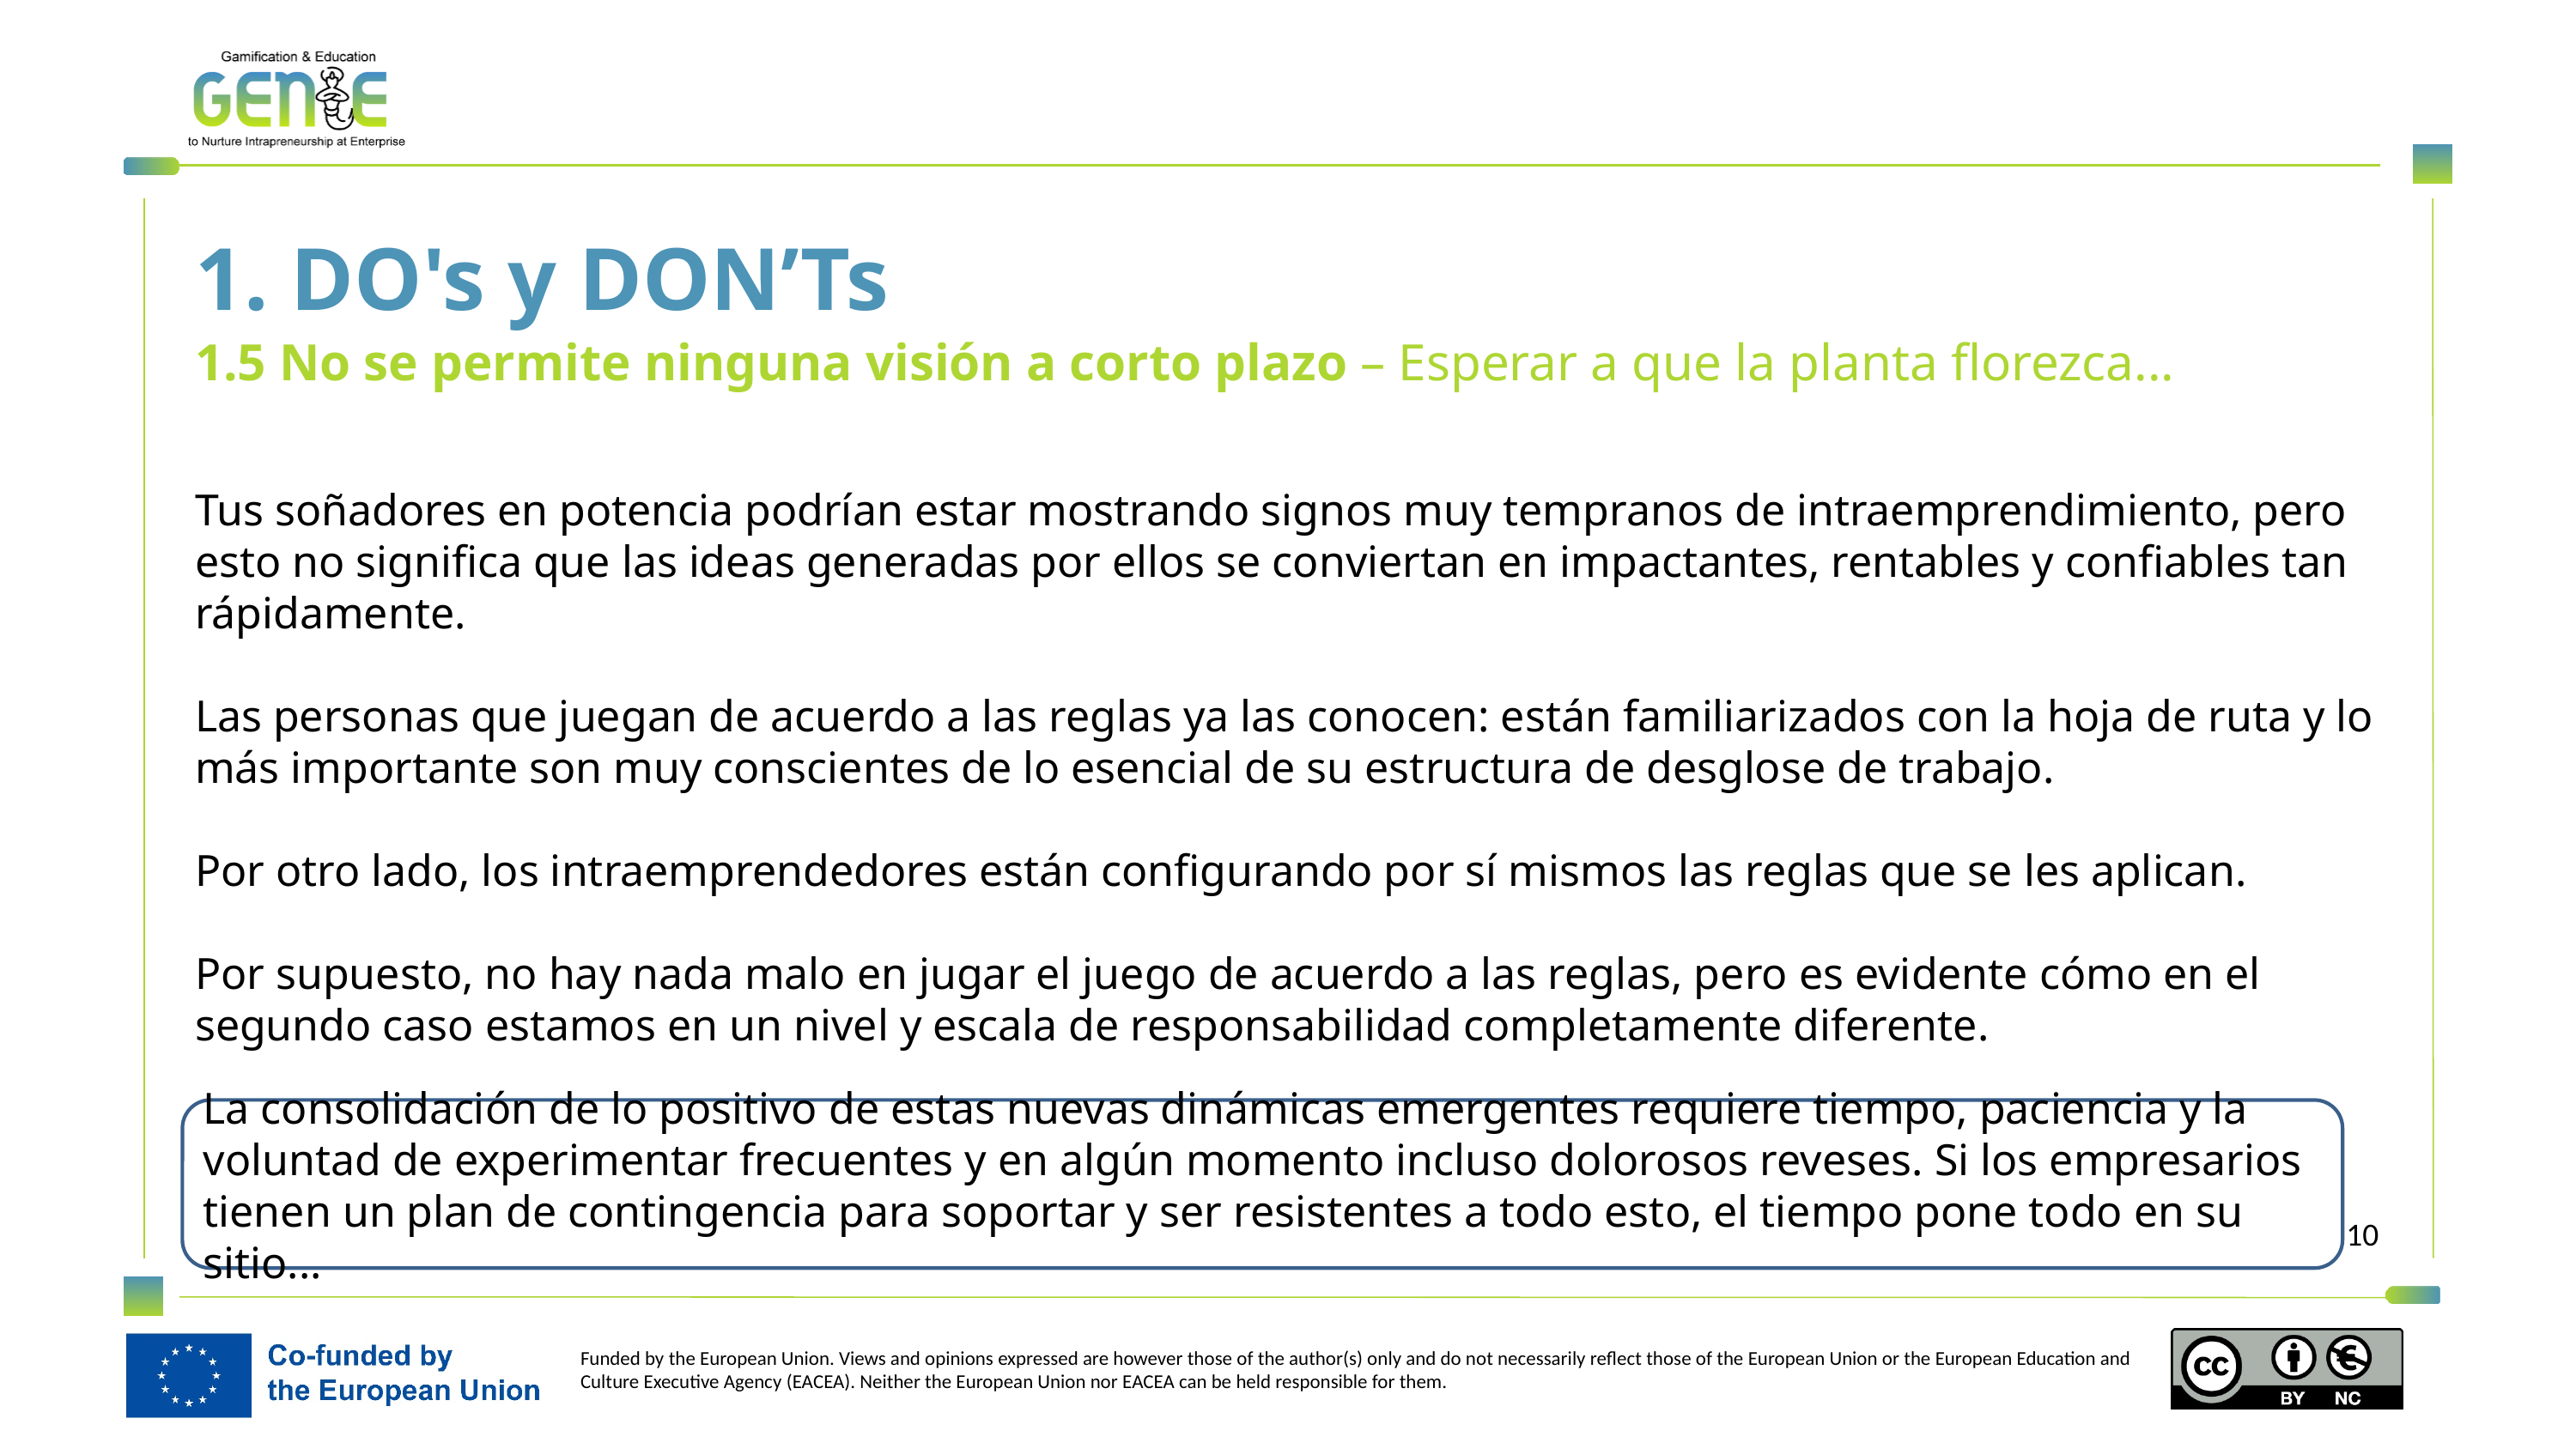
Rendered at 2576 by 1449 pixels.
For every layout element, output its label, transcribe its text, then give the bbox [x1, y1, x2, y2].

text_box Tus soñadores en potencia podrían estar mostrando signos muy tempranos de intraemprendimiento, pero esto no significa que las ideas generadas por ellos se conviertan en impactantes, rentables y confiables tan rápidamente. Las personas que juegan de acuerdo a las reglas ya las conocen: están familiarizados con la hoja de ruta y lo más importante son muy conscientes de lo esencial de su estructura de desglose de trabajo. Por otro lado, los intraemprendedores están configurando por sí mismos las reglas que se les aplican. Por supuesto, no hay nada malo en jugar el juego de acuerdo a las reglas, pero es evidente cómo en el segundo caso estamos en un nivel y escala de responsabilidad completamente diferente. [182, 476, 2414, 1051]
picture [124, 157, 179, 175]
text_box La consolidación de lo positivo de estas nuevas dinámicas emergentes requiere tiempo, paciencia y la voluntad de experimentar frecuentes y en algún momento incluso dolorosos reveses. Si los empresarios tienen un plan de contingencia para soportar y ser resistentes a todo esto, el tiempo pone todo en su sitio... [180, 1098, 2345, 1270]
picture [2171, 1328, 2403, 1410]
picture [2385, 1286, 2440, 1304]
picture [124, 1276, 163, 1316]
picture [2413, 144, 2452, 184]
text_box 1. DO's y DON’Ts [182, 217, 2414, 336]
picture [182, 45, 408, 151]
picture [111, 1328, 562, 1423]
text_box 1.5 No se permite ninguna visión a corto plazo – Esperar a que la planta florezca... [182, 336, 2414, 398]
